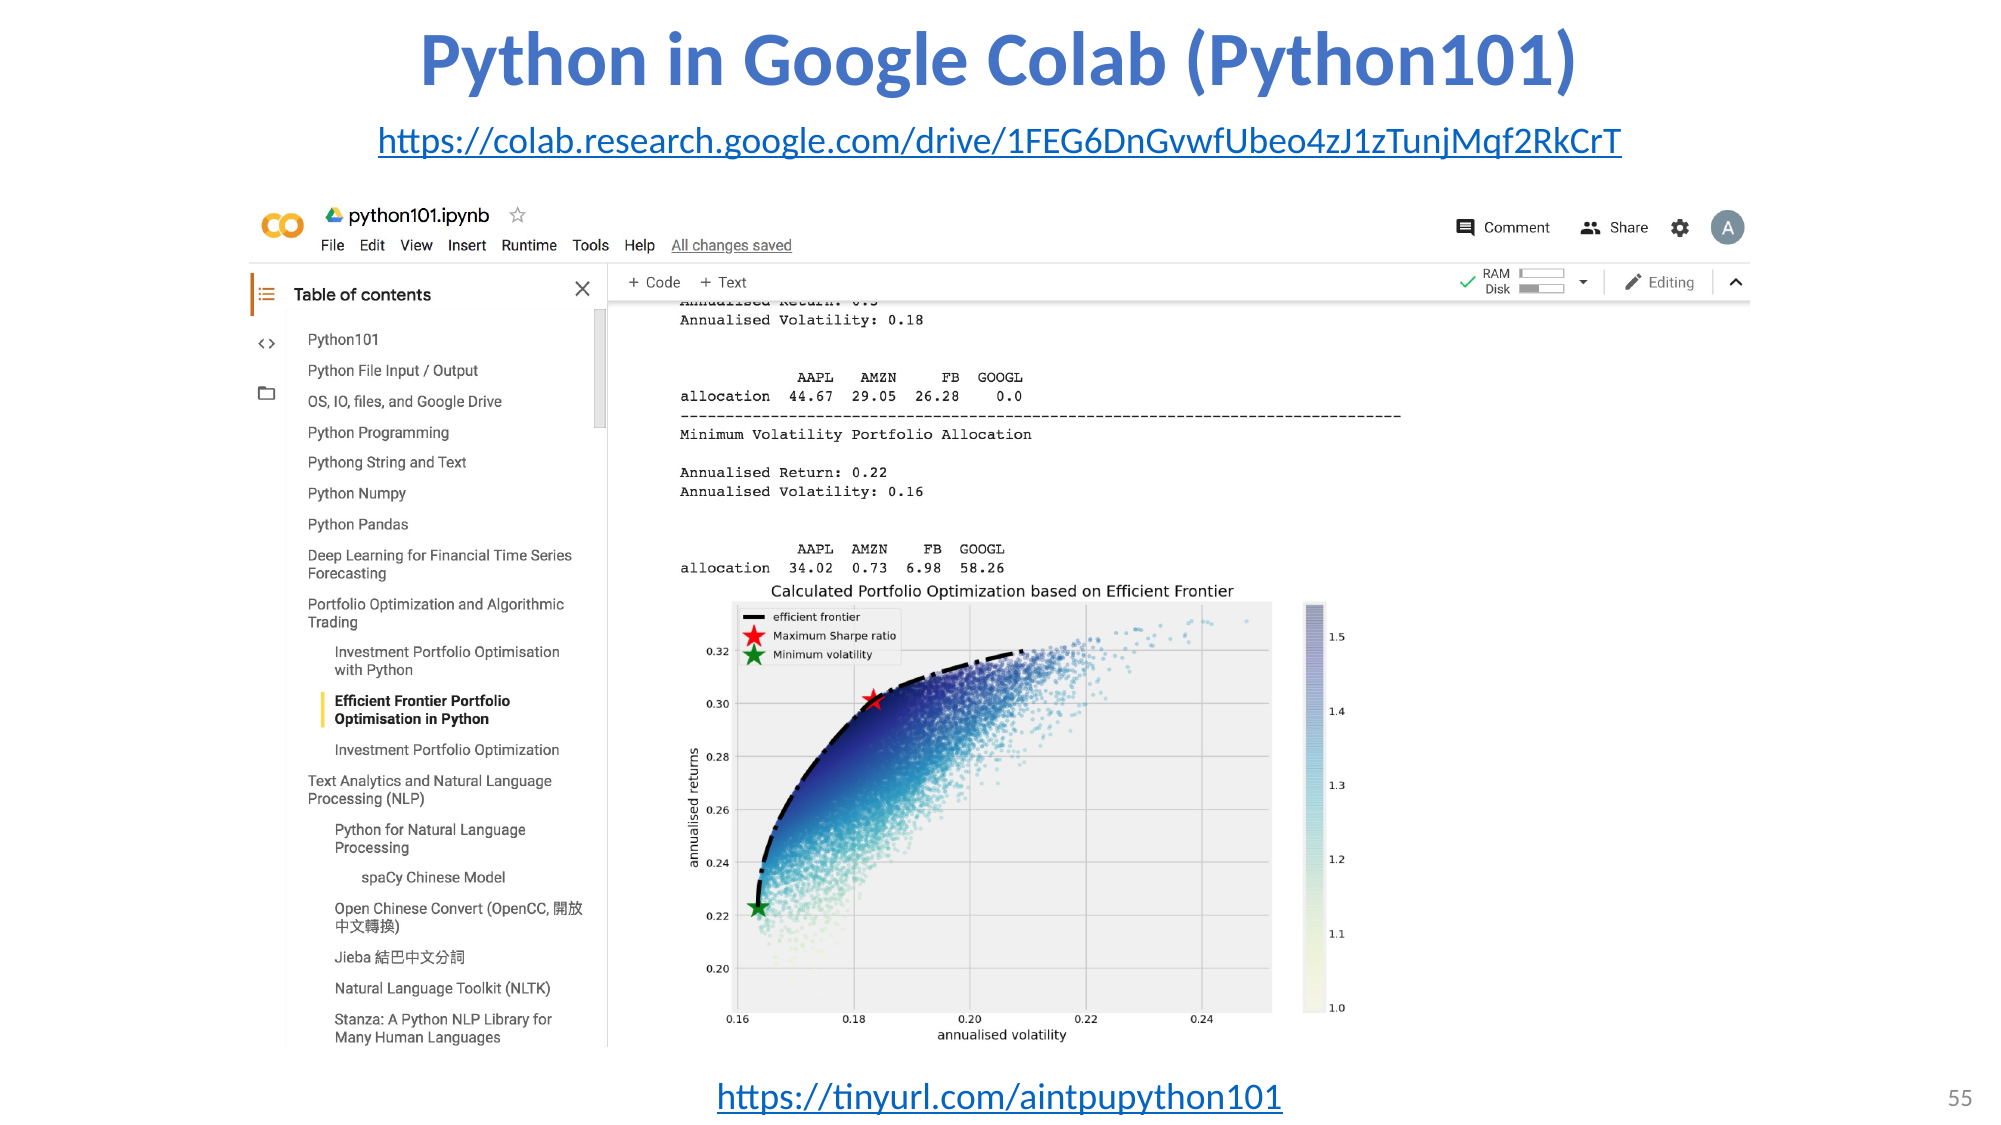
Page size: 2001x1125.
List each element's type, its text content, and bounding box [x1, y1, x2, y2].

picture [249, 193, 1750, 1047]
text_box https://tinyurl.com/aintpupython101 [701, 1064, 1298, 1125]
text_box Python in Google Colab (Python101) [324, 0, 1675, 108]
slide_number 55 [1830, 1076, 1989, 1116]
text_box https://colab.research.google.com/drive/1FEG6DnGvwfUbeo4zJ1zTunjMqf2RkCrT [267, 108, 1733, 169]
